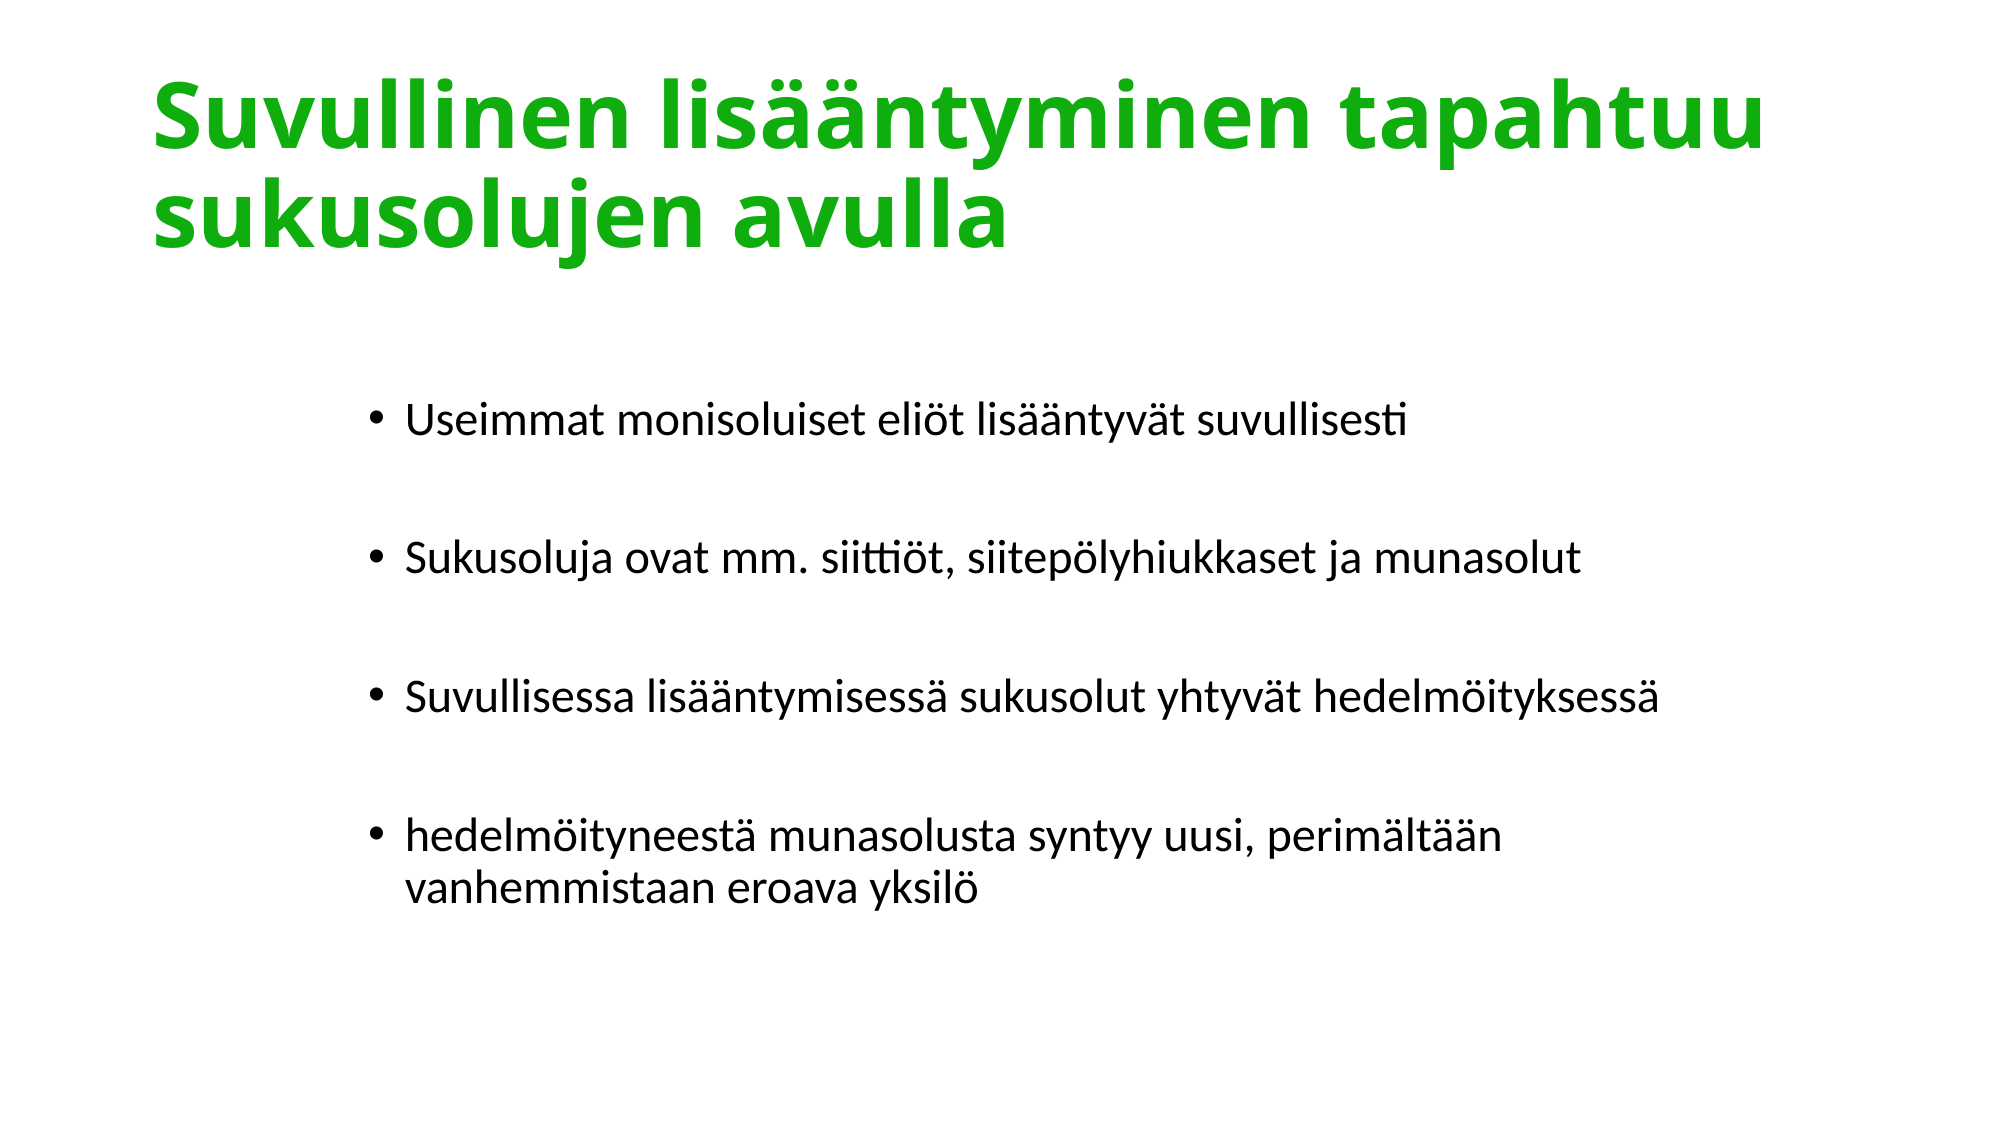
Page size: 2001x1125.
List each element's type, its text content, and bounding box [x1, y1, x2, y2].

title Suvullinen lisääntyminen tapahtuu sukusolujen avulla [137, 59, 1863, 278]
list Useimmat monisoluiset eliöt lisääntyvät suvullisesti Sukusoluja ovat mm. siittiöt, siitepölyhiukkaset ja munasolut Suvullisessa lisääntymisessä sukusolut yhtyvät hedelmöityksessä hedelmöityneestä munasolusta syntyy uusi, perimältään vanhemmistaan eroava yksilö [353, 386, 1713, 926]
